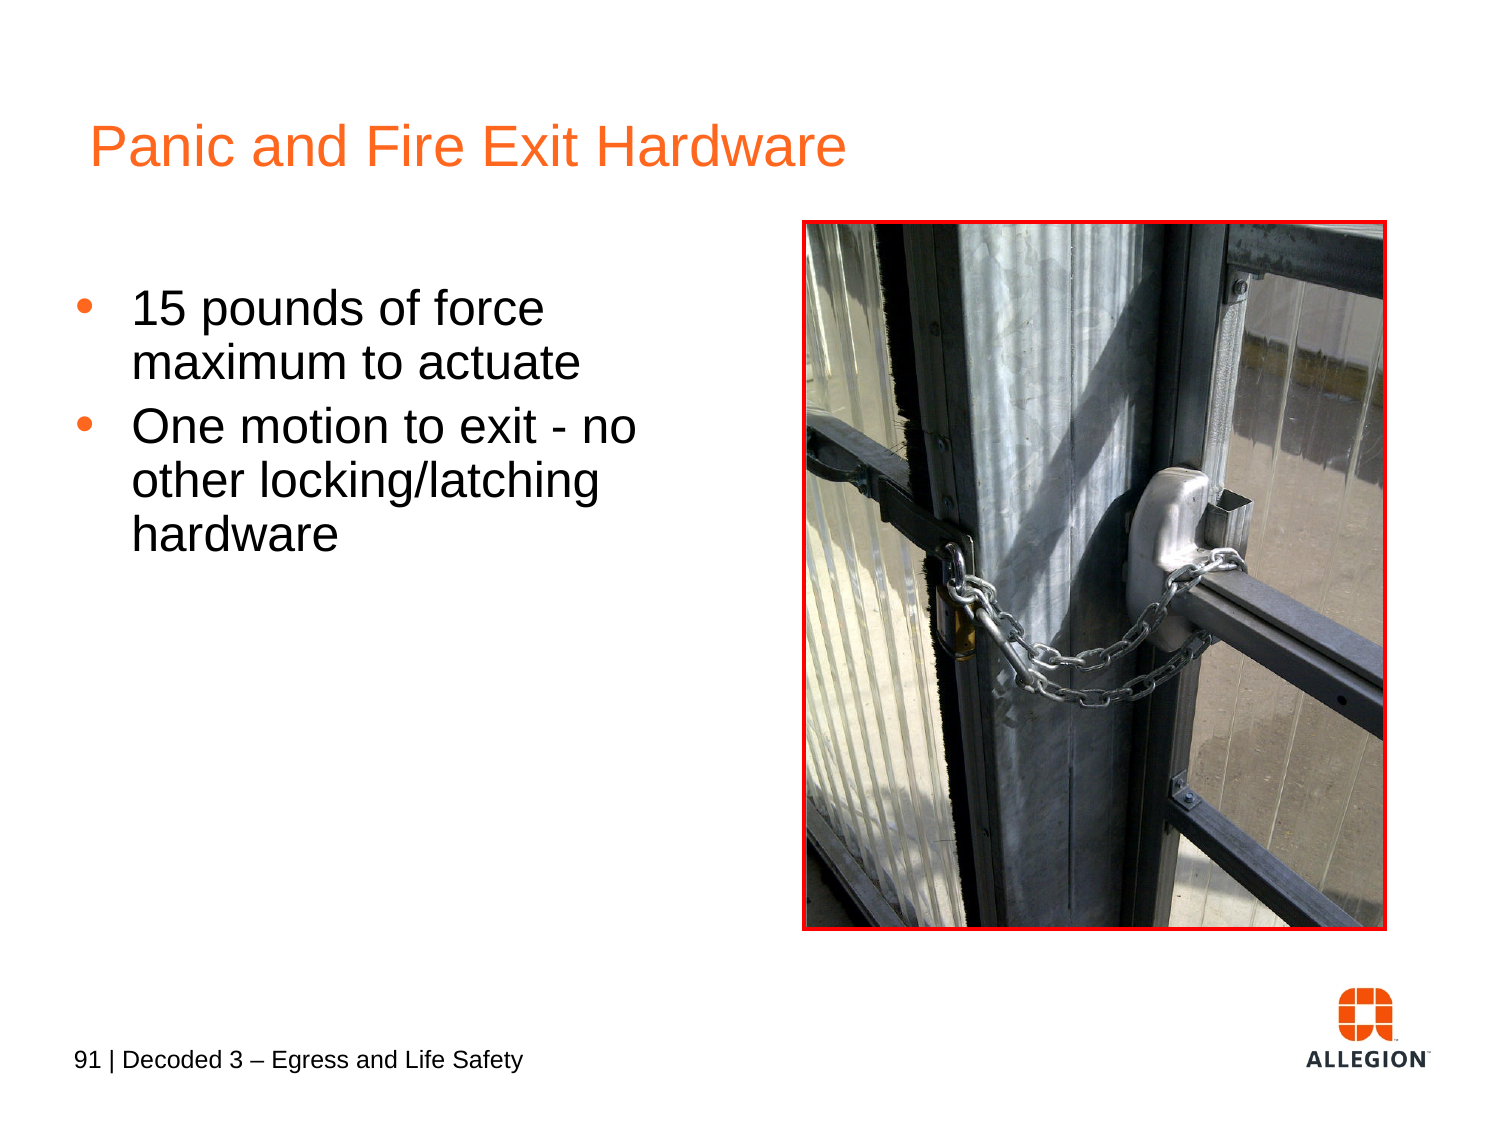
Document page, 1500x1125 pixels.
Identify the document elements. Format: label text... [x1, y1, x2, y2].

list 15 pounds of force maximum to actuate One motion to exit - no other locking/latching hardware [75, 274, 742, 956]
picture [806, 223, 1384, 927]
title Panic and Fire Exit Hardware [75, 49, 1425, 237]
picture [1302, 984, 1434, 1071]
